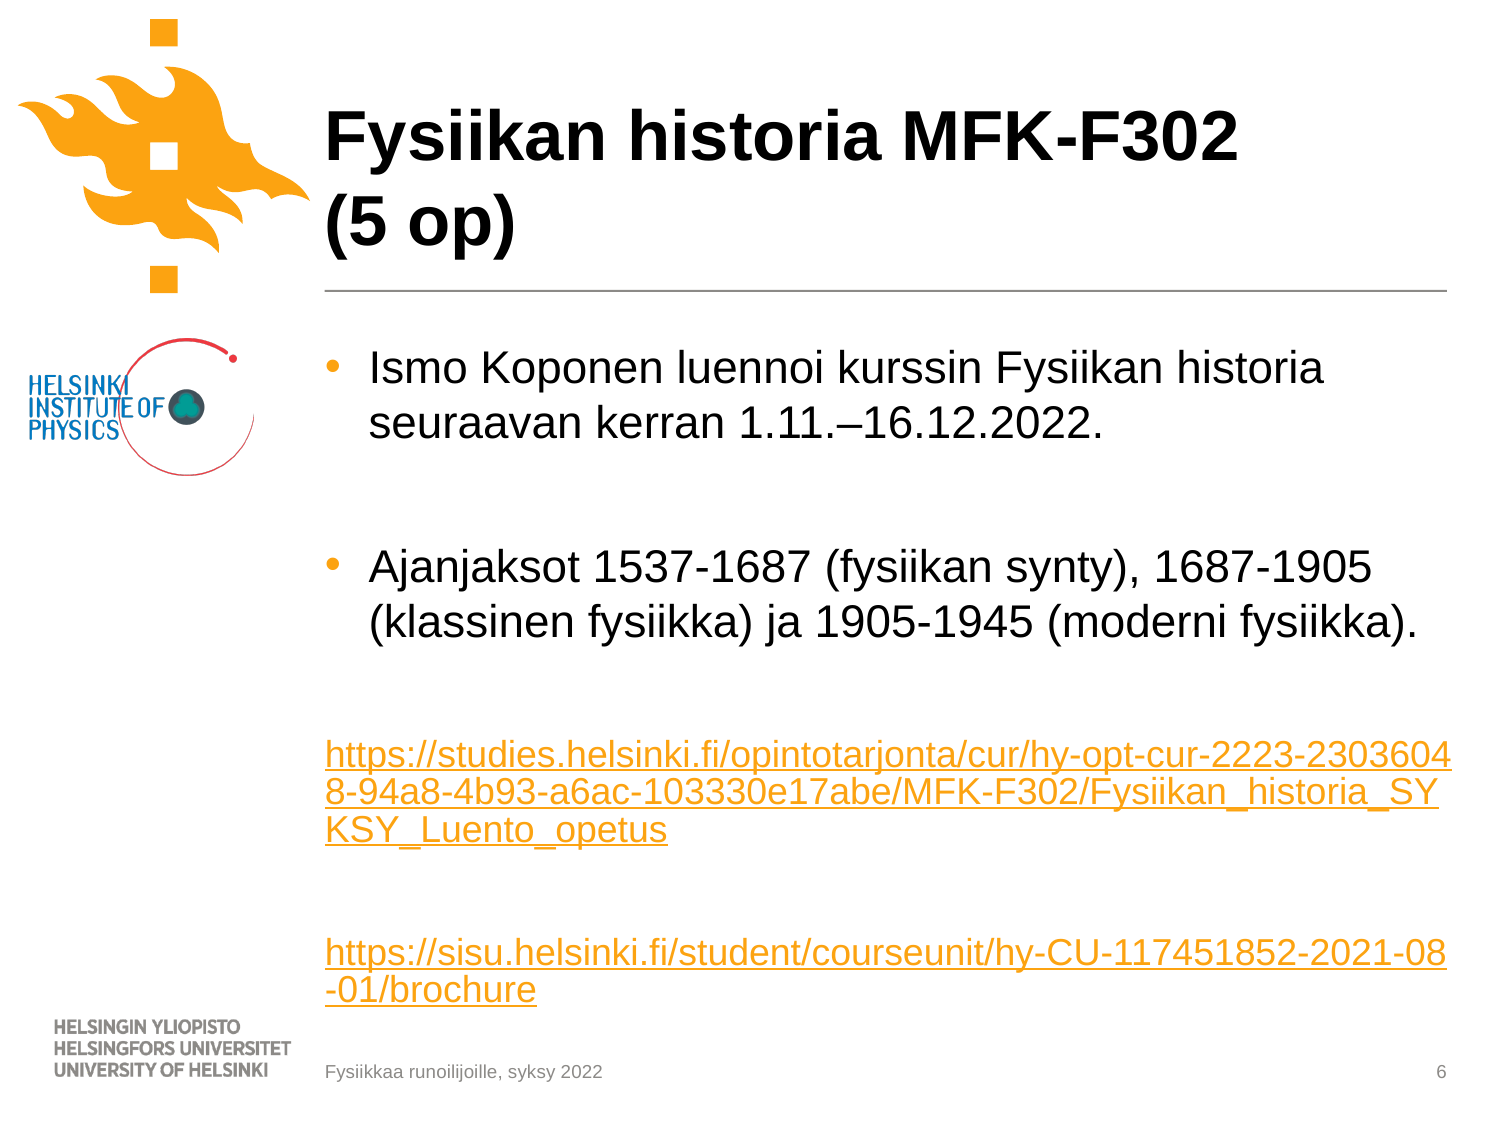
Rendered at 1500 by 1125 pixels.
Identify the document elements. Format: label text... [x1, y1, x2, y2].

footer Fysiikkaa runoilijoille, syksy 2022 [324, 1011, 1069, 1083]
list Ismo Koponen luennoi kurssin Fysiikan historia seuraavan kerran 1.11.–16.12.2022. Ajanjaksot 1537-1687 (fysiikan synty), 1687-1905 (klassinen fysiikka) ja 1905-1945 (moderni fysiikka). https://studies.helsinki.fi/opintotarjonta/cur/hy-opt-cur-2223-23036048-94a8-4b93-a6ac-103330e17abe/MFK-F302/Fysiikan_historia_SYKSY_Luento_opetus https://sisu.helsinki.fi/student/courseunit/hy-CU-117451852-2021-08-01/brochure [324, 338, 1453, 1053]
slide_number 6 [1376, 1011, 1447, 1083]
title Fysiikan historia MFK-F302 (5 op) [324, 90, 1447, 279]
picture [53, 1017, 292, 1079]
